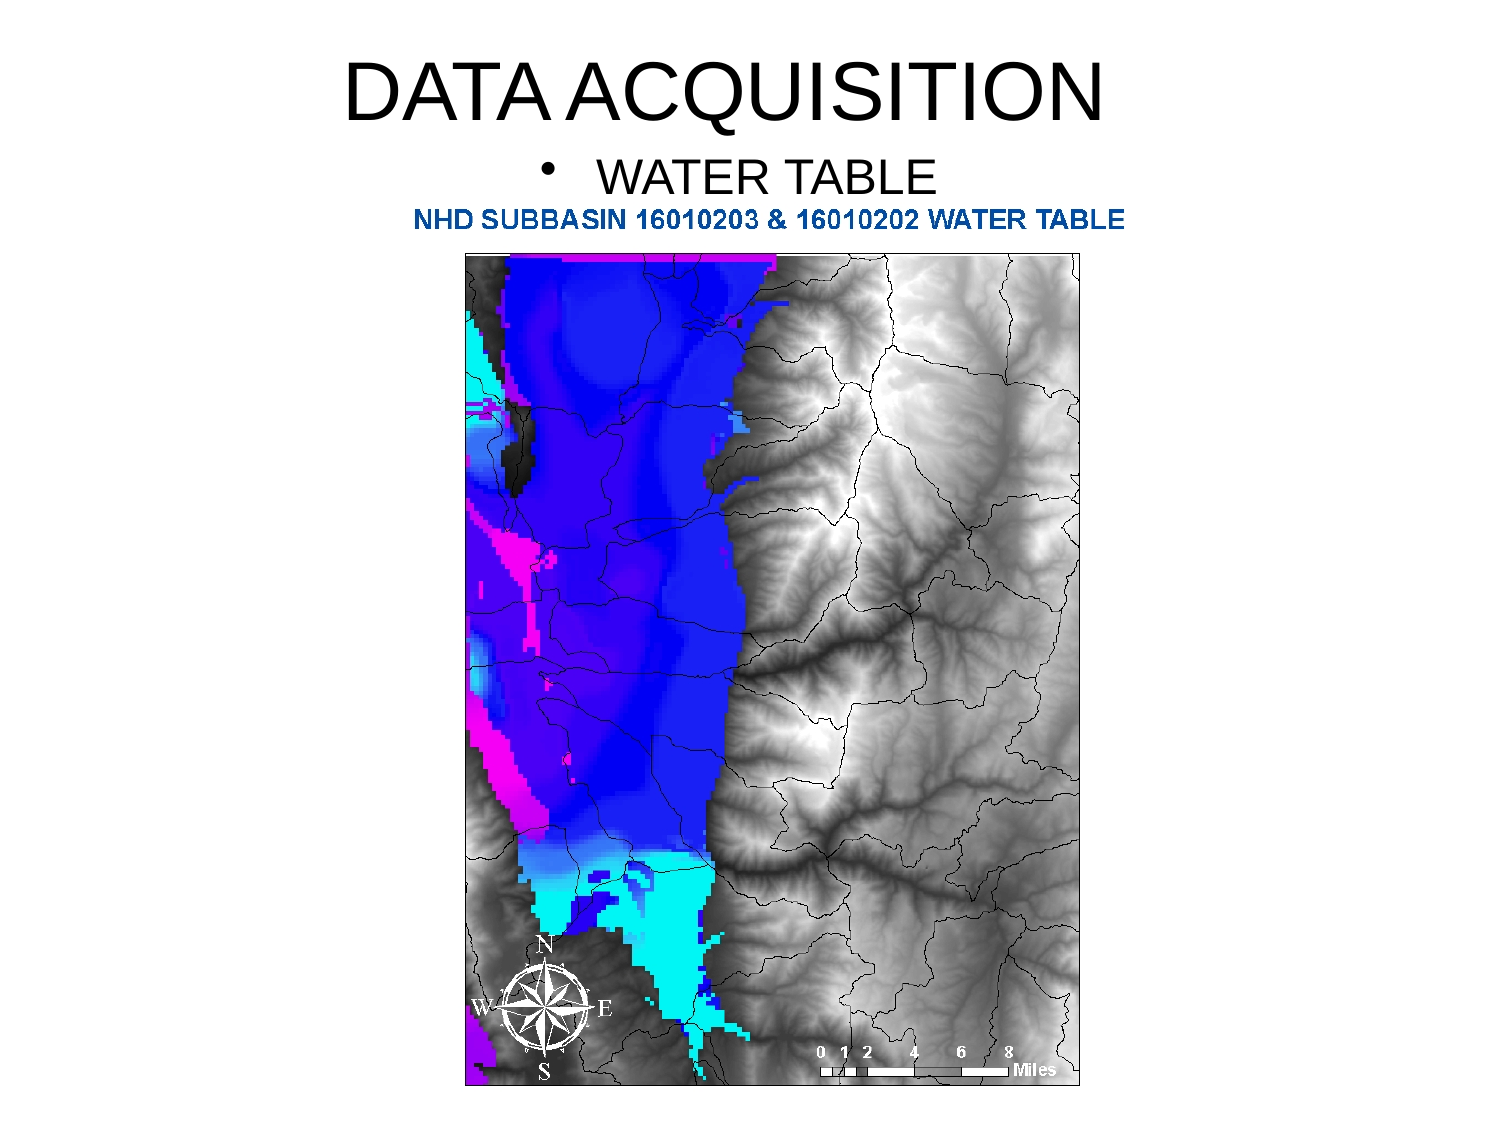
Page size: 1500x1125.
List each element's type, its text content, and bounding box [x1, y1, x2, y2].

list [399, 187, 1144, 1125]
title DATA ACQUISITION [74, 44, 1426, 233]
text_box WATER TABLE [525, 137, 1025, 185]
